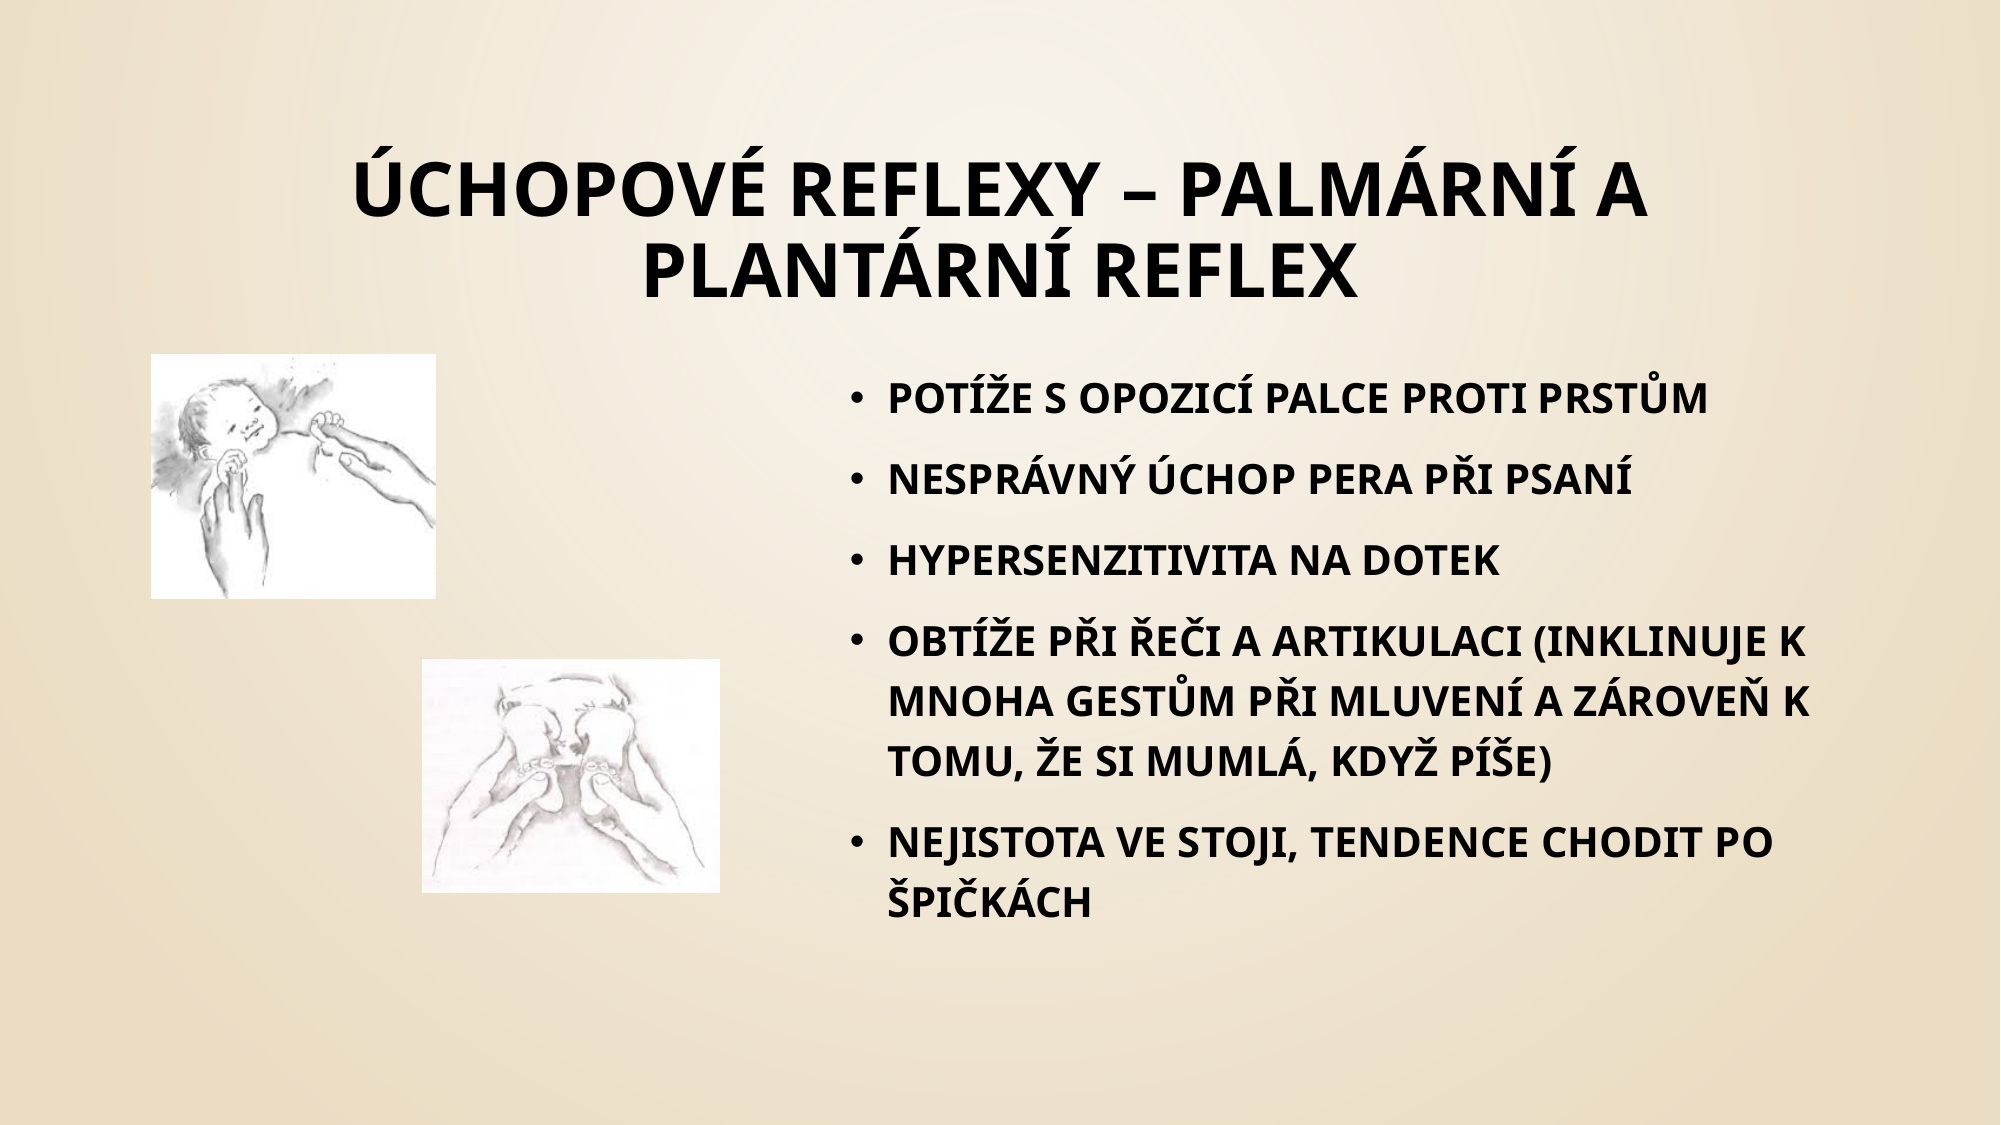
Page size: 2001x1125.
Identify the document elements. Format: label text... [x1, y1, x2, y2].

list Potíže s opozicí palce proti prstům Nesprávný úchop pera při psaní Hypersenzitivita na dotek Obtíže při řeči a artikulaci (inklinuje k mnoha gestům při mluvení a zároveň k tomu, že si mumlá, když píše) Nejistota ve stoji, tendence chodit po špičkách [834, 354, 1836, 992]
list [151, 354, 436, 599]
title Úchopové reflexy – palmární a plantární reflex [149, 101, 1851, 364]
picture [422, 659, 720, 893]
